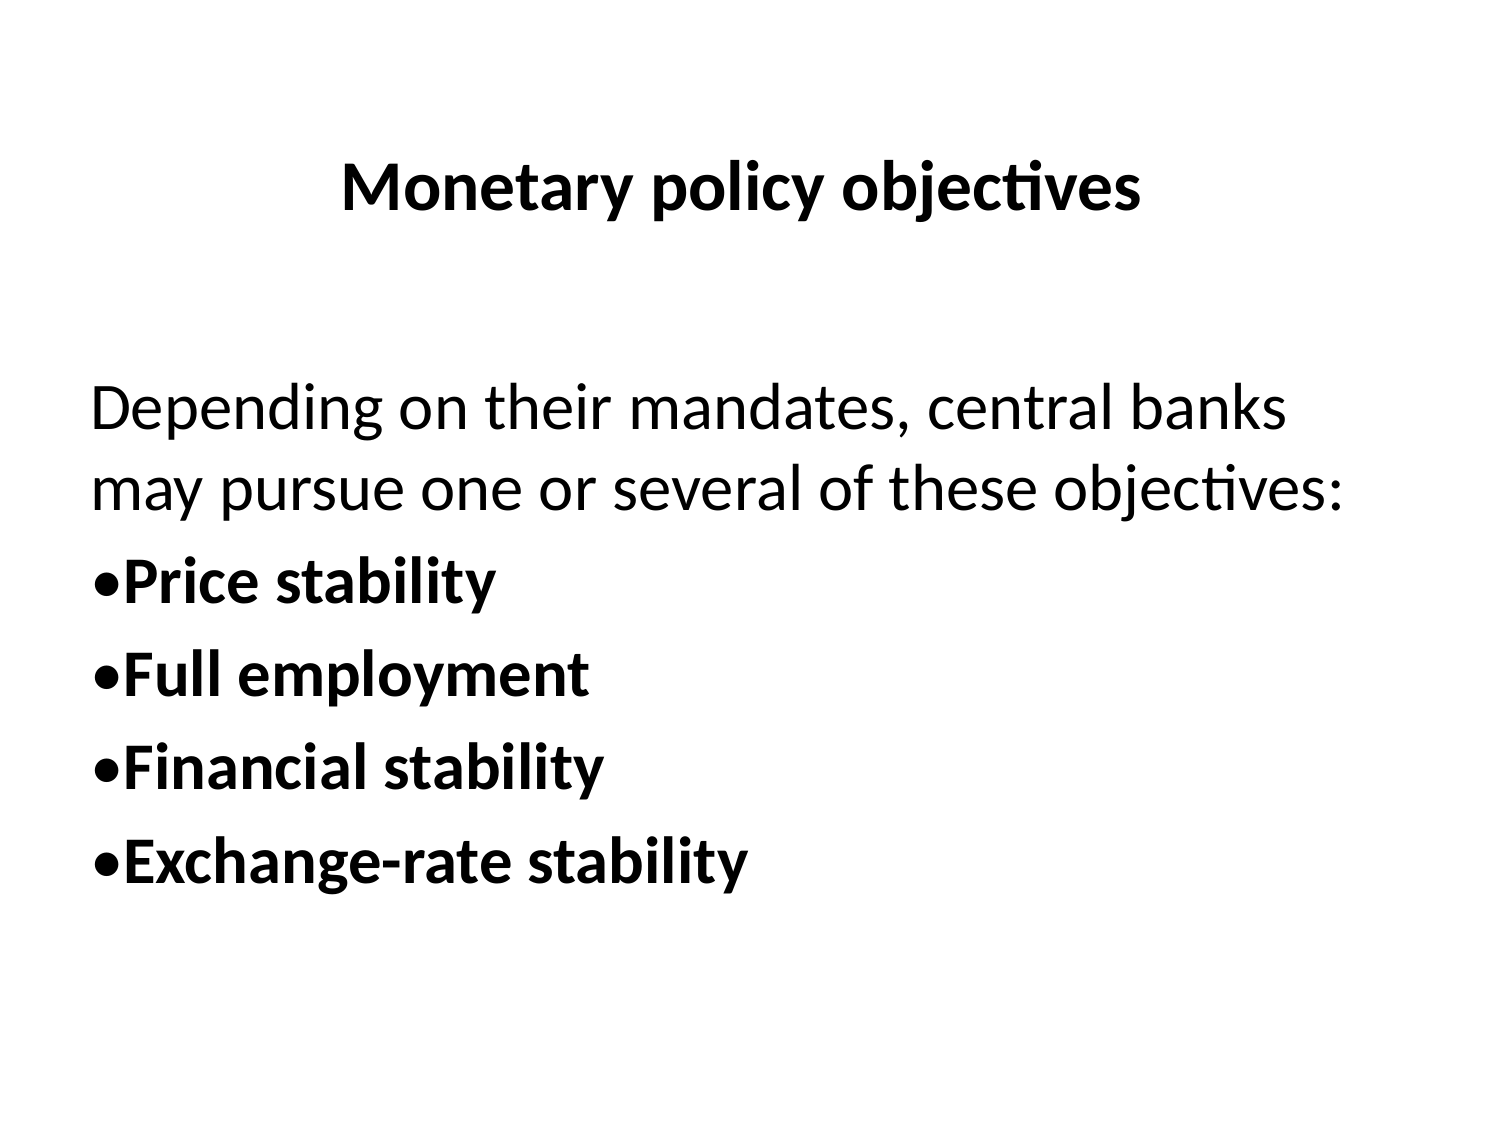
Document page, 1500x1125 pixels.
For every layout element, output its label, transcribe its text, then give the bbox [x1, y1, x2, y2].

title Monetary policy objectives [75, 45, 1425, 233]
list Depending on their mandates, central banks may pursue one or several of these objectives: •Price stability •Full employment •Financial stability •Exchange-rate stability [75, 262, 1425, 1005]
